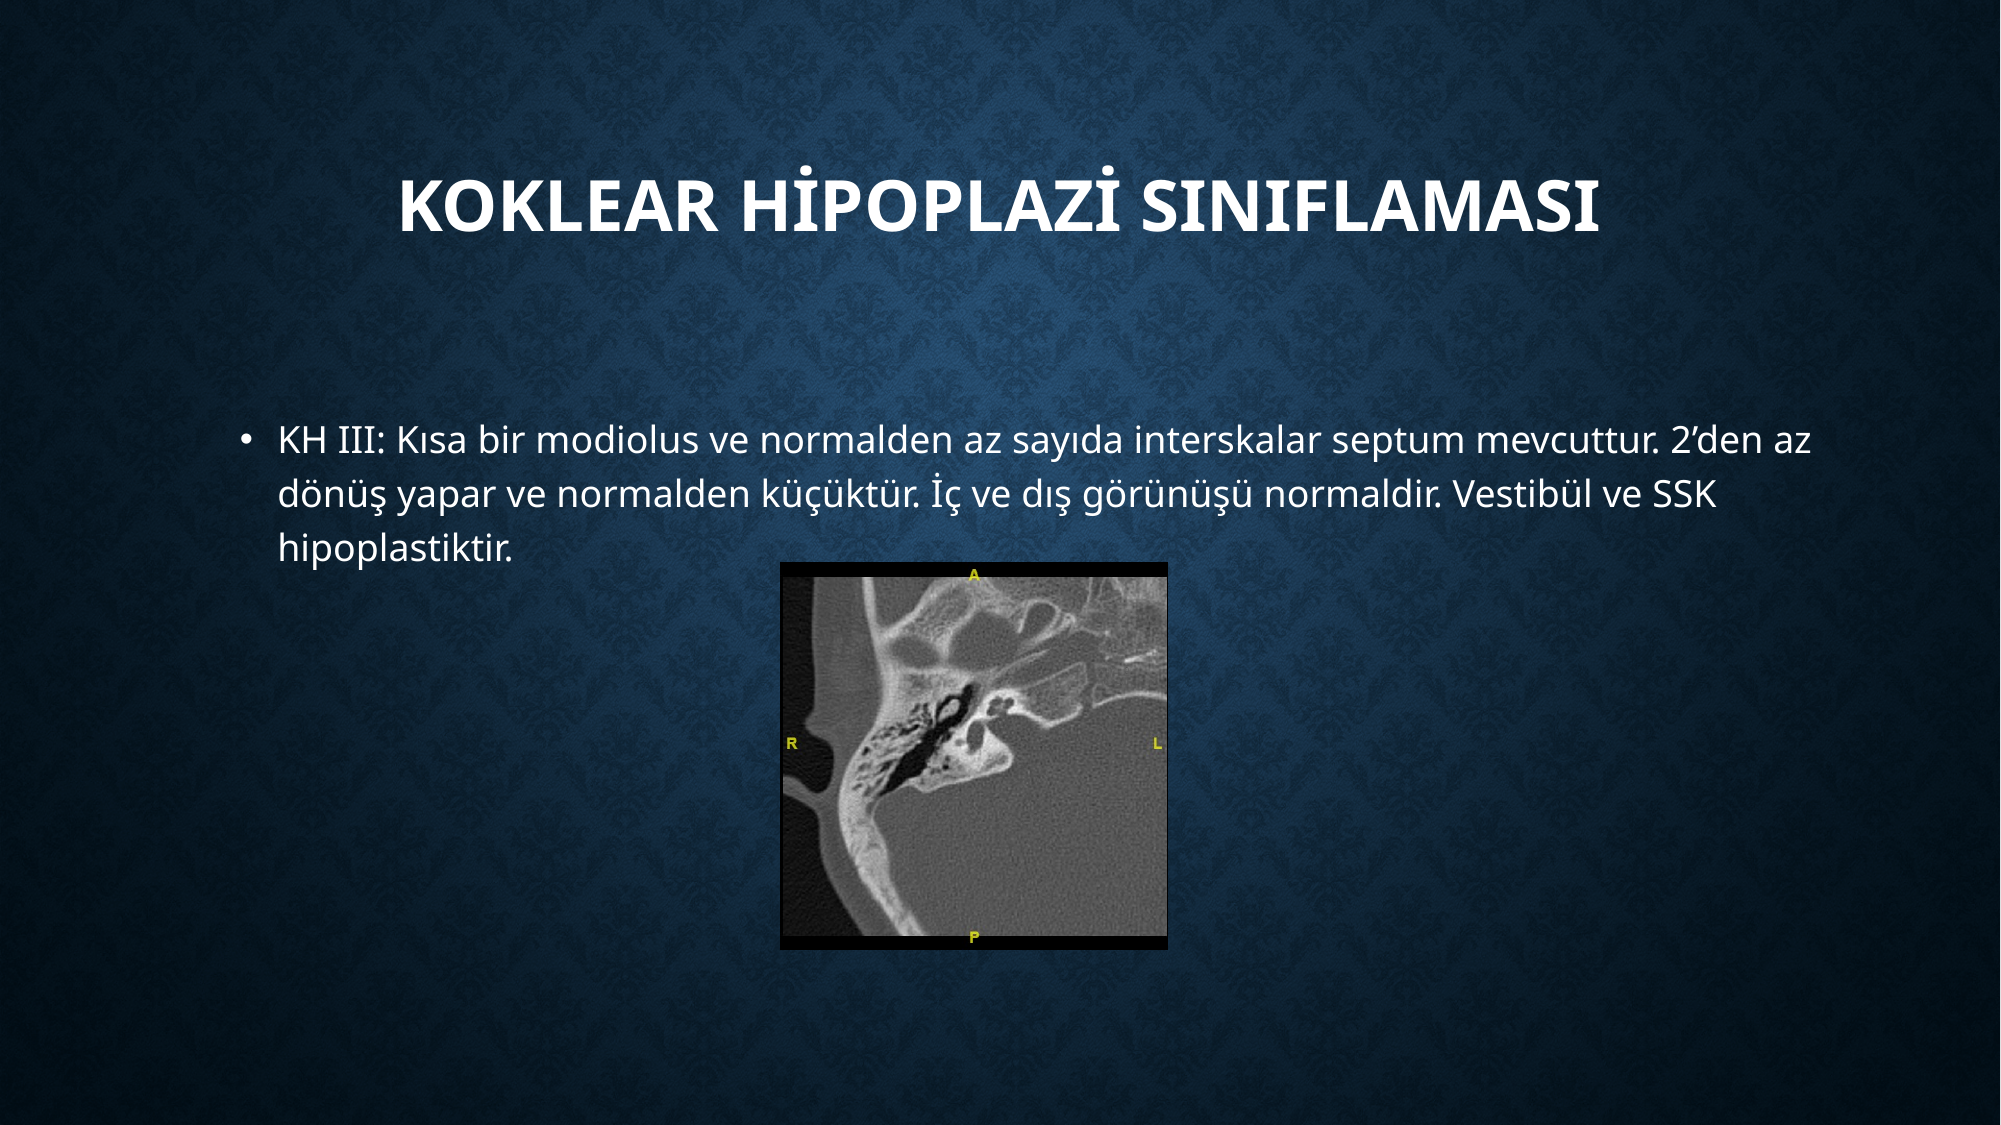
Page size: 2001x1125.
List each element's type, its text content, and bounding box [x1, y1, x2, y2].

picture [779, 561, 1169, 951]
list KH III: Kısa bir modiolus ve normalden az sayıda interskalar septum mevcuttur. 2’den az dönüş yapar ve normalden küçüktür. İç ve dış görünüşü normaldir. Vestibül ve SSK hipoplastiktir. [149, 343, 1849, 950]
title Koklear hipoplazi sınıflaması [149, 99, 1849, 318]
